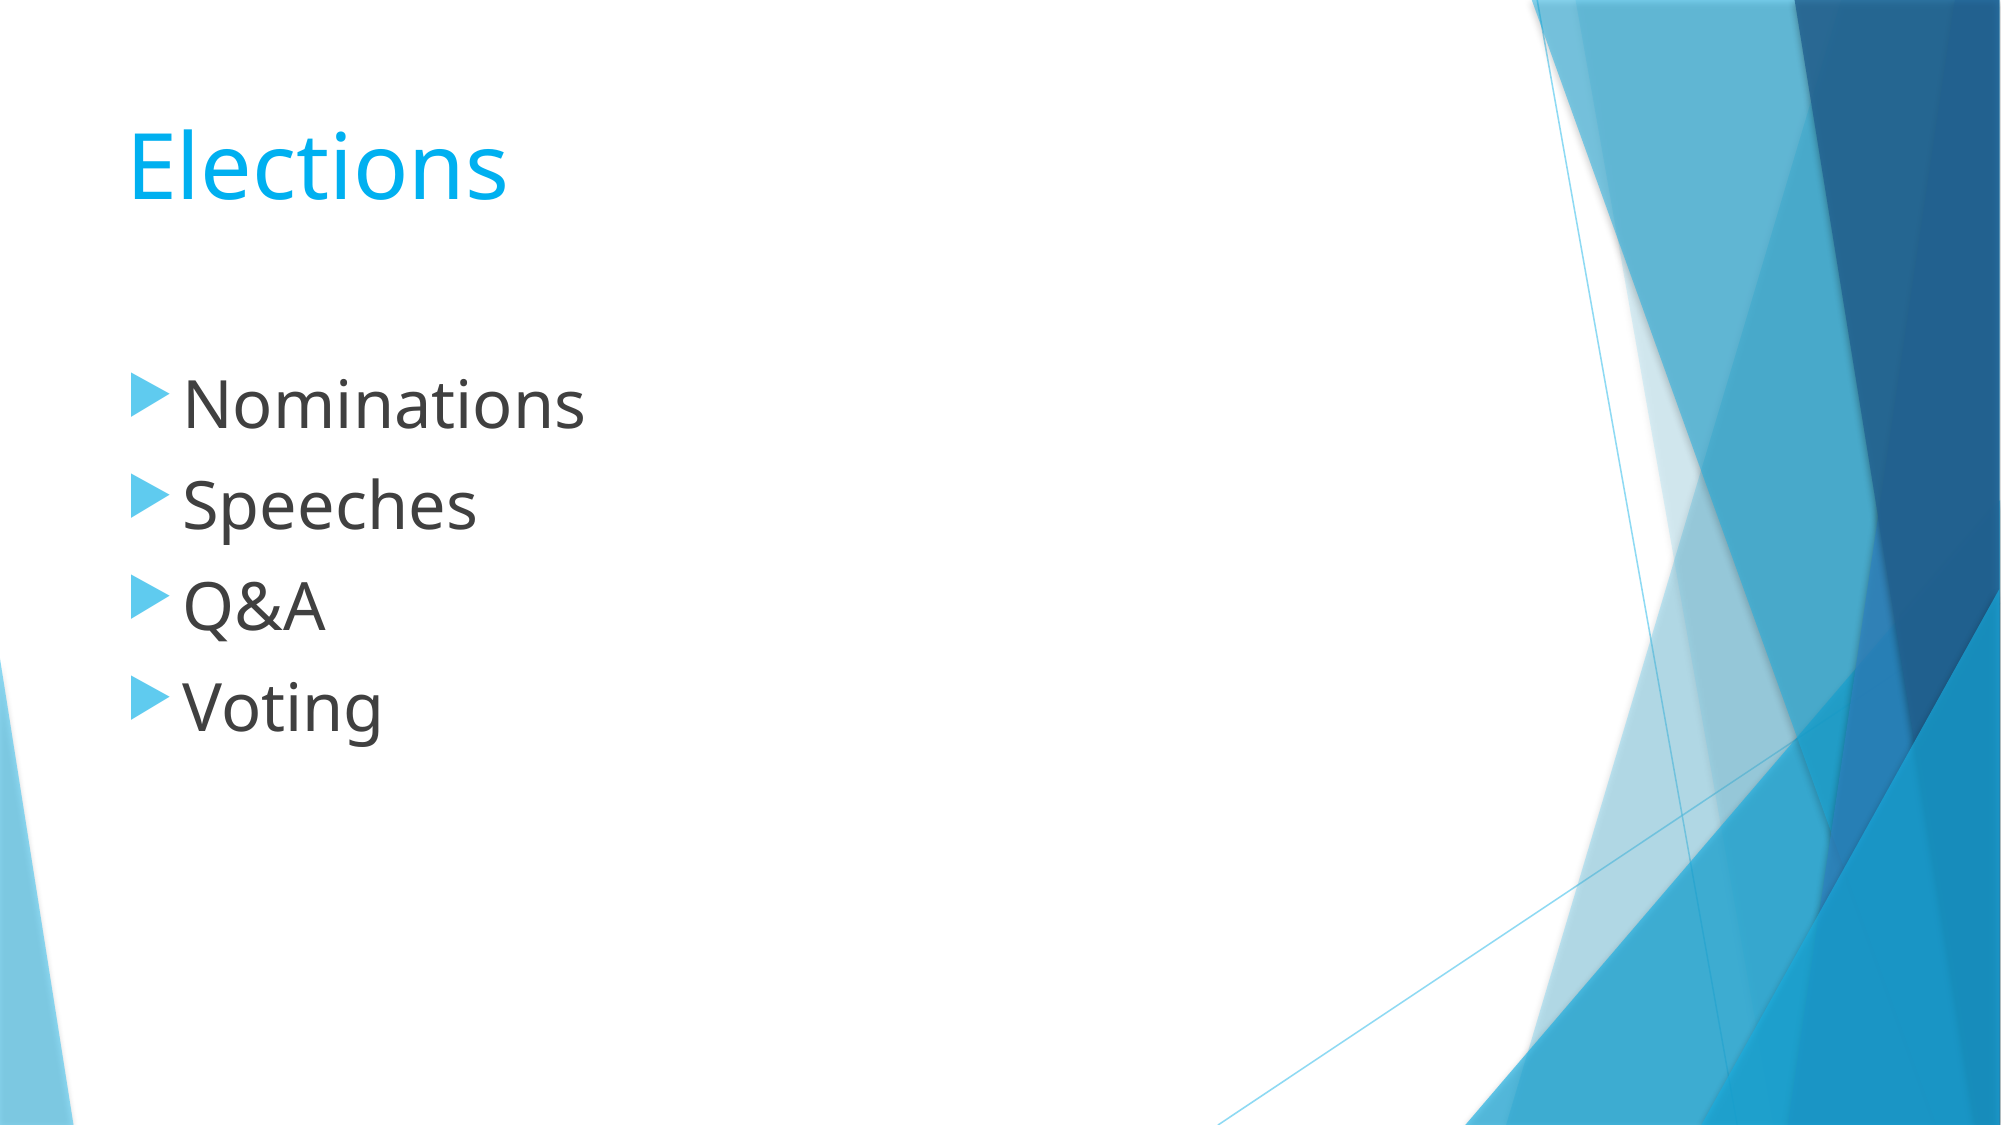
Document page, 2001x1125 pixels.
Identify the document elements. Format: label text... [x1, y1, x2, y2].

title Elections [111, 99, 1522, 317]
list Nominations Speeches Q&A Voting [111, 354, 1522, 992]
